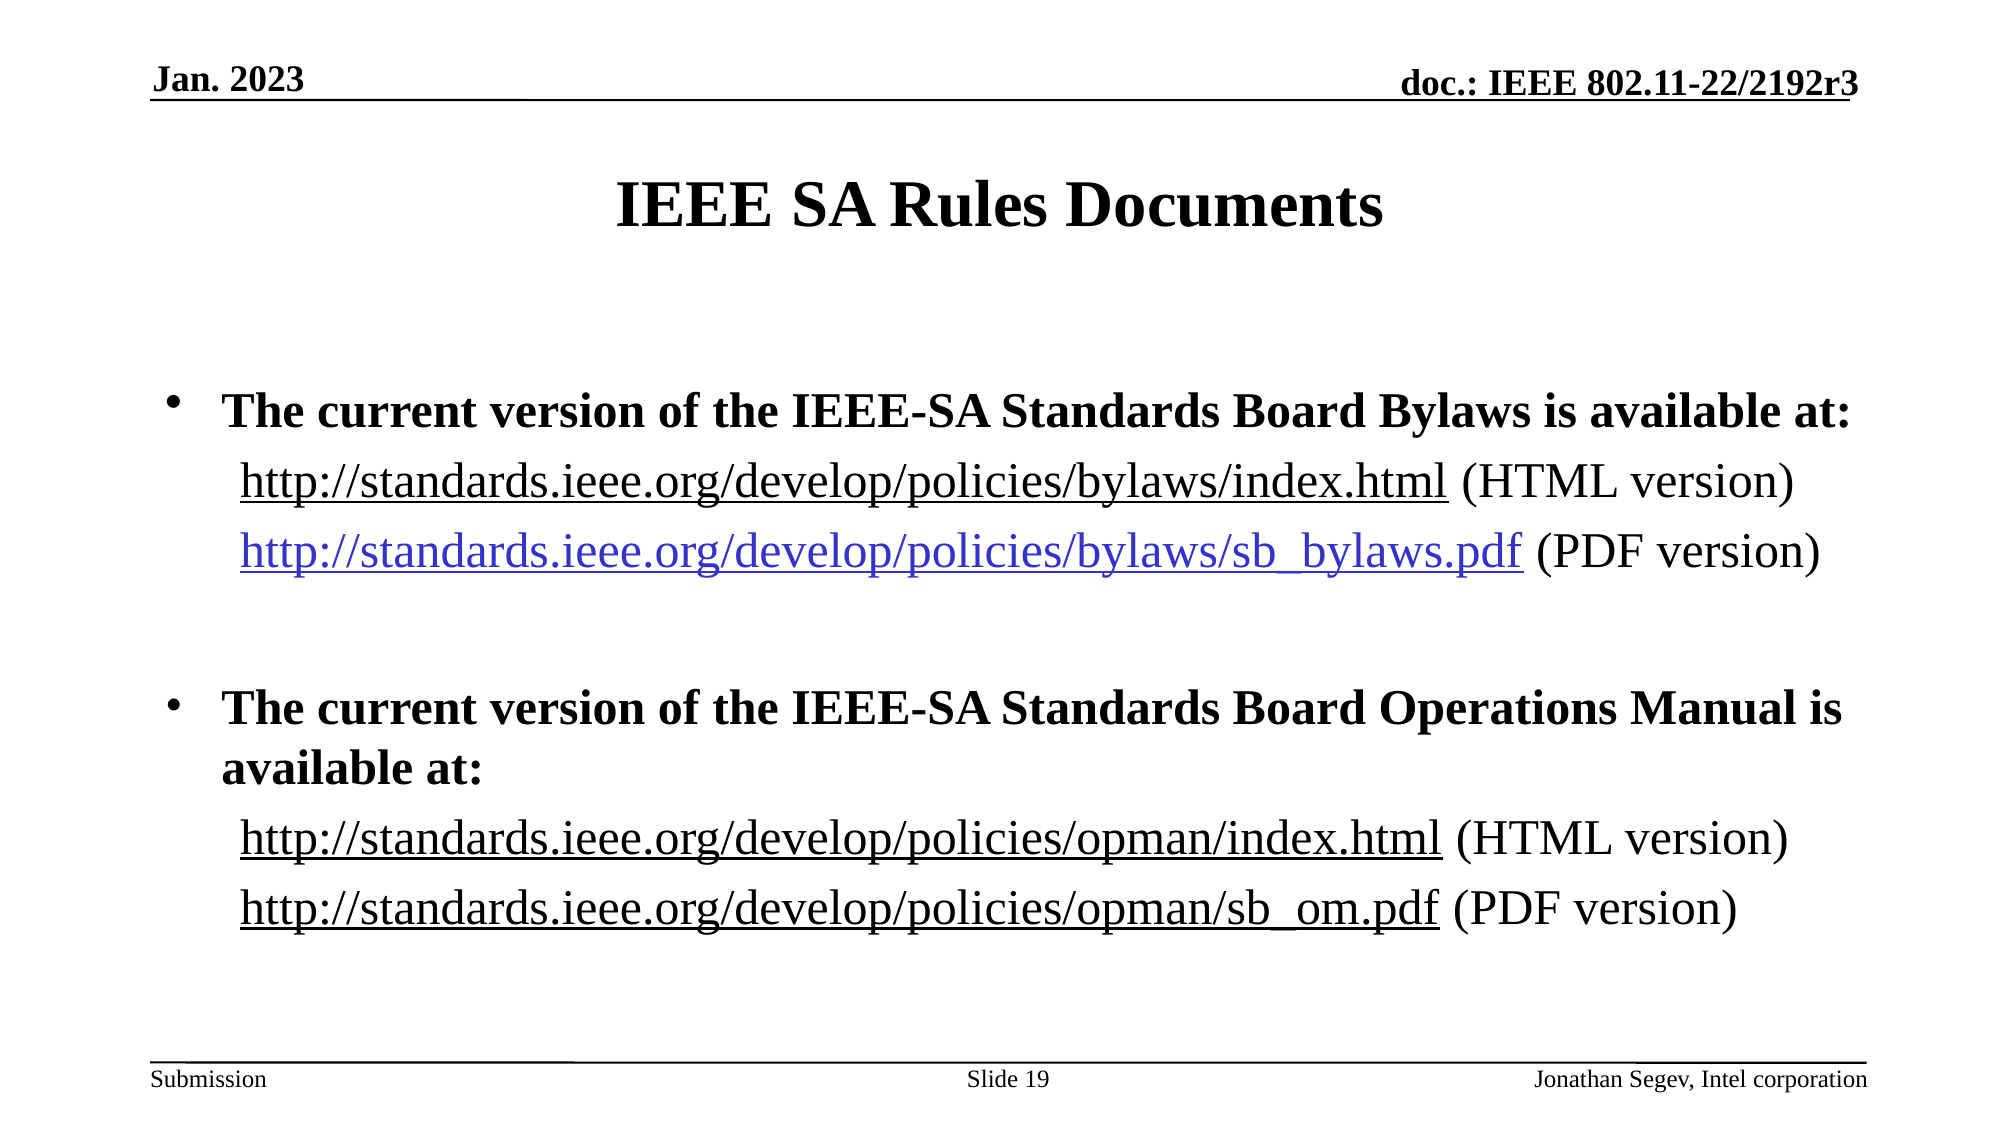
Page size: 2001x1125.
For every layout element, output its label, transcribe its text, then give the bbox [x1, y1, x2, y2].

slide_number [152, 54, 563, 100]
footer Jonathan Segev, Intel corporation [1171, 1061, 1869, 1093]
slide_number Slide 19 [950, 1061, 1067, 1123]
title IEEE SA Rules Documents [149, 112, 1850, 288]
list The current version of the IEEE-SA Standards Board Bylaws is available at: http://standards.ieee.org/develop/policies/bylaws/index.html (HTML version) http://standards.ieee.org/develop/policies/bylaws/sb_bylaws.pdf (PDF version) The current version of the IEEE-SA Standards Board Operations Manual is available at: http://standards.ieee.org/develop/policies/opman/index.html (HTML version) http://standards.ieee.org/develop/policies/opman/sb_om.pdf (PDF version) [149, 299, 1922, 1000]
